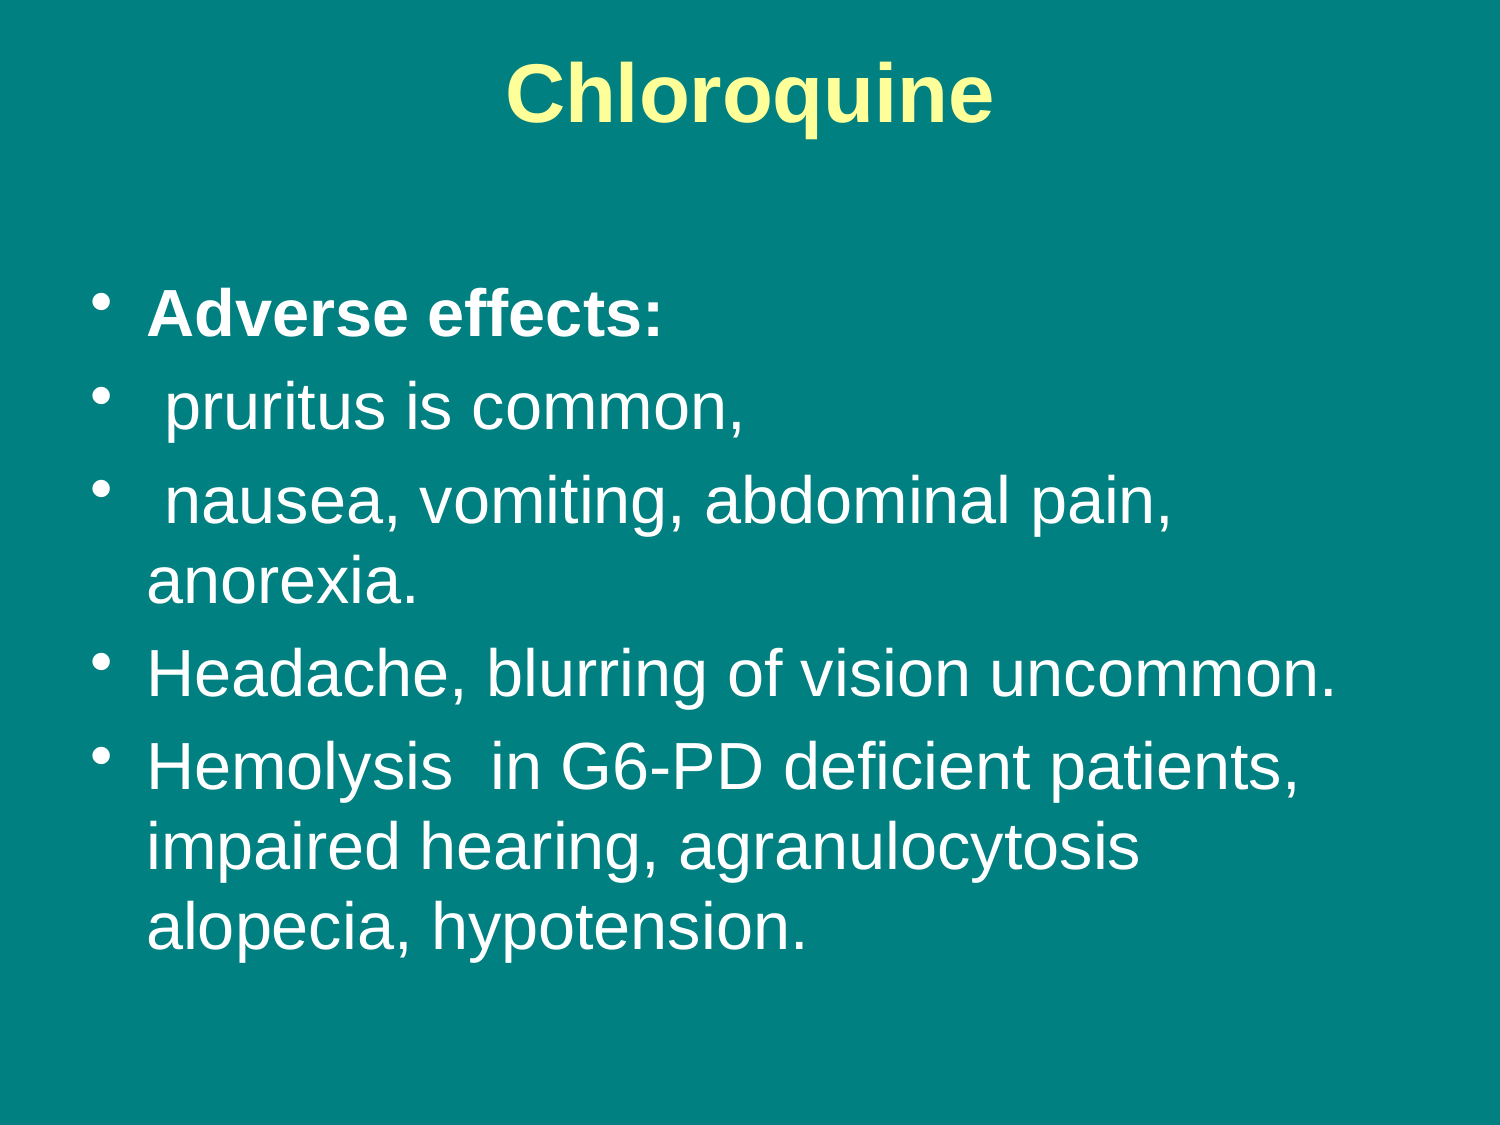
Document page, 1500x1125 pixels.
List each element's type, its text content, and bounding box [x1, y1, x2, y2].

list Adverse effects: pruritus is common, nausea, vomiting, abdominal pain, anorexia. Headache, blurring of vision uncommon. Hemolysis in G6-PD deficient patients, impaired hearing, agranulocytosis alopecia, hypotension. [74, 262, 1426, 1006]
title Chloroquine [74, 44, 1426, 233]
